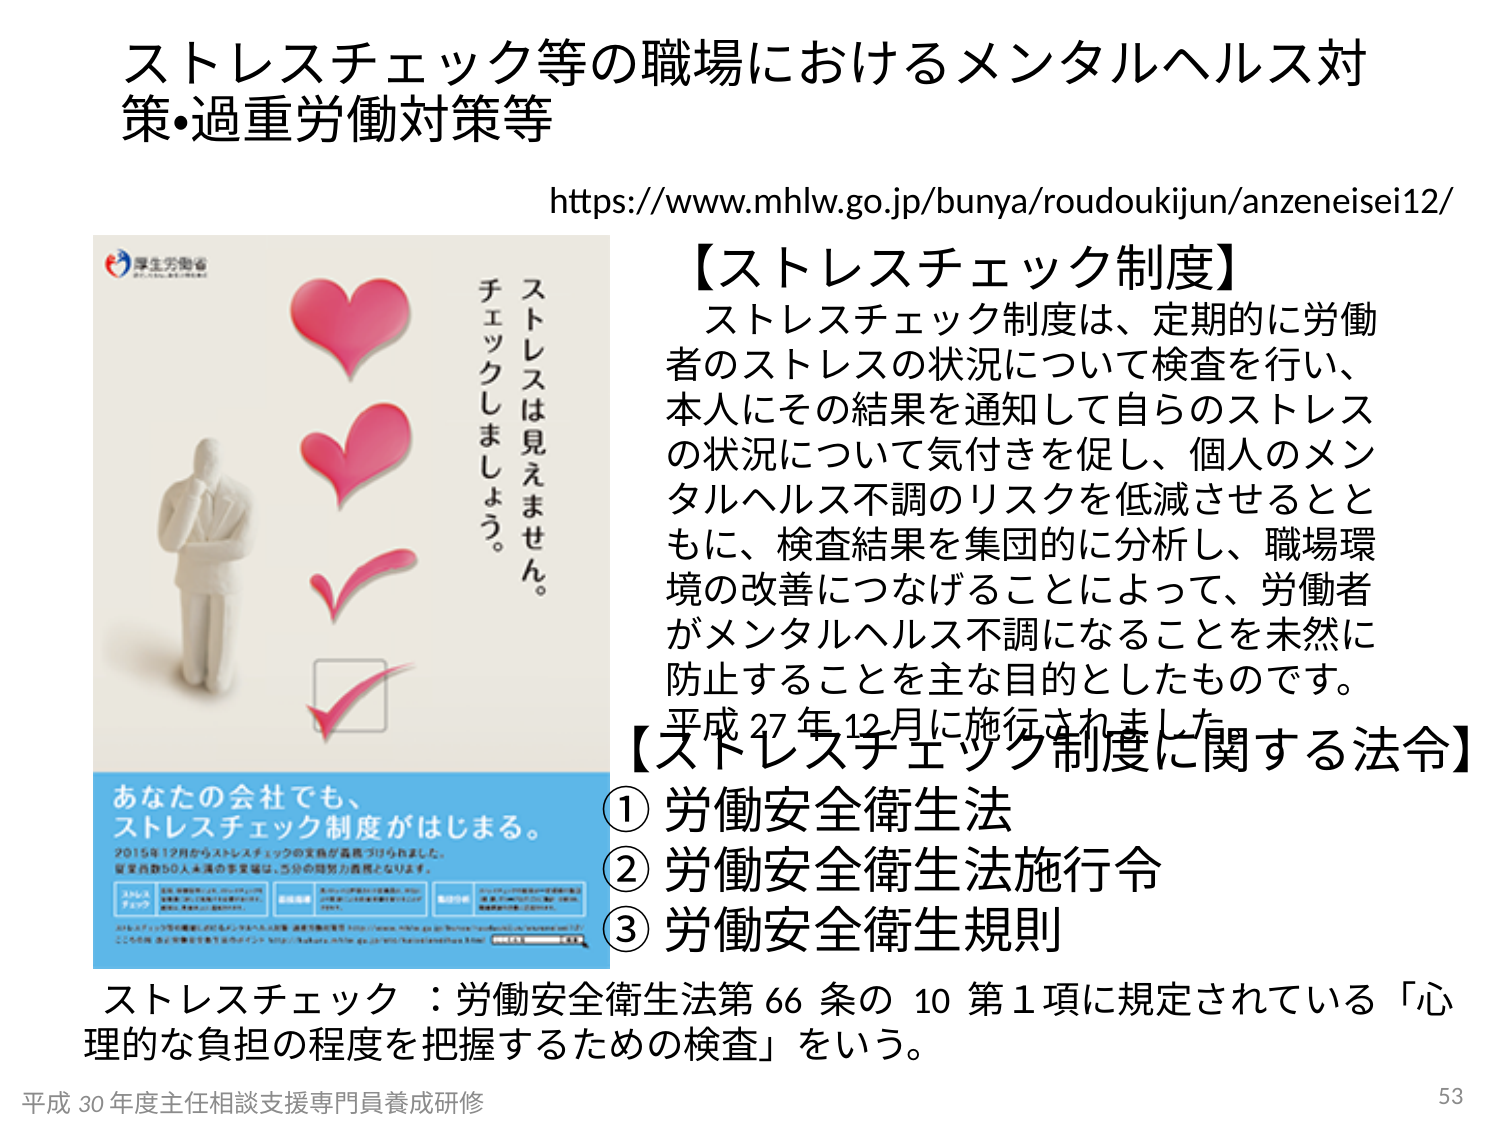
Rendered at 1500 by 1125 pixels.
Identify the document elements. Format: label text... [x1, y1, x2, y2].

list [93, 236, 610, 969]
text_box https://www.mhlw.go.jp/bunya/roudoukijun/anzeneisei12/ [534, 168, 1479, 229]
title ストレスチェック等の職場におけるメンタルヘルス対策・過重労働対策等 [105, 29, 1400, 158]
footer 平成30年度主任相談支援専門員養成研修 [0, 1072, 507, 1125]
text_box 【ストレスチェック制度】 ストレスチェック制度は、定期的に労働者のストレスの状況について検査を行い、本人にその結果を通知して自らのストレスの状況について気付きを促し、個人のメンタルヘルス不調のリスクを低減させるとともに、検査結果を集団的に分析し、職場環境の改善につなげることによって、労働者がメンタルヘルス不調になることを未然に防止することを主な目的としたものです。平成27年12月に施行されました。 [650, 229, 1400, 710]
text_box 【ストレスチェック制度に関する法令】 ①労働安全衛生法 ②労働安全衛生法施行令 ③労働安全衛生規則 [610, 710, 1500, 966]
slide_number 53 [1141, 1065, 1479, 1125]
text_box ストレスチェック ：労働安全衛生法第66 条の 10 第１項に規定されている「心理的な負担の程度を把握するための検査」をいう。 [68, 968, 1479, 1074]
